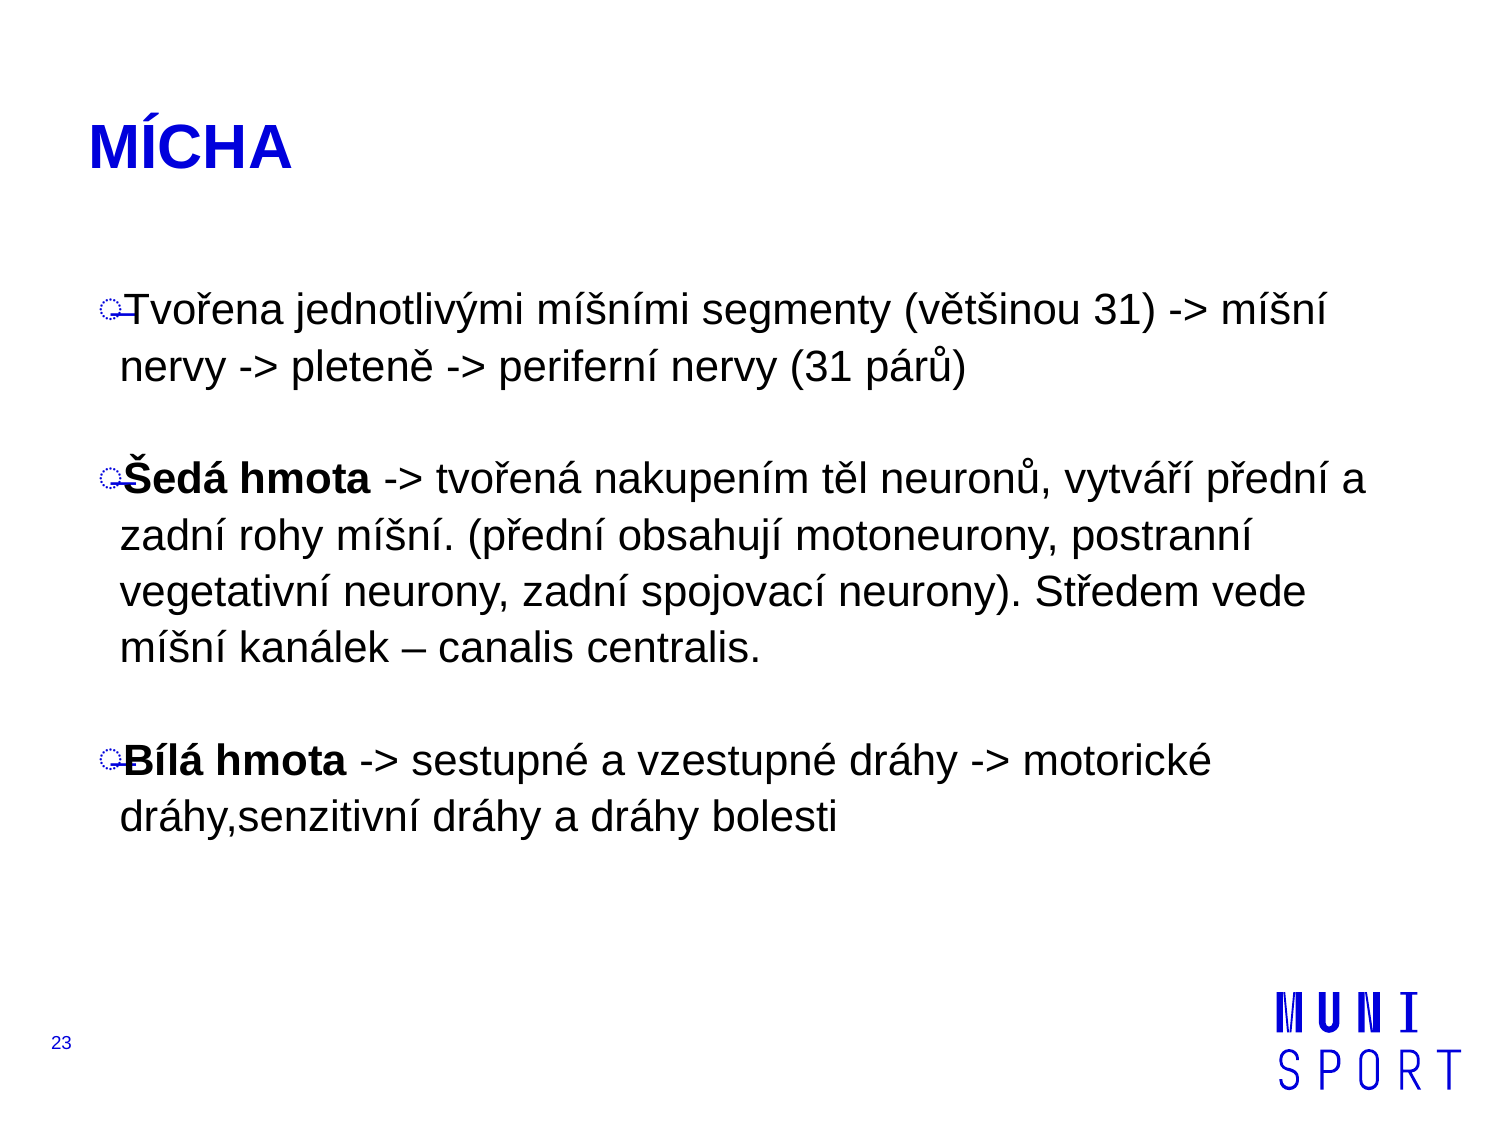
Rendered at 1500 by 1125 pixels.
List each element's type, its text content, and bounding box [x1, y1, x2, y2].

slide_number 23 [50, 1021, 82, 1063]
list Tvořena jednotlivými míšními segmenty (většinou 31) -> míšní nervy -> pleteně -> periferní nervy (31 párů) Šedá hmota -> tvořená nakupením těl neuronů, vytváří přední a zadní rohy míšní. (přední obsahují motoneurony, postranní vegetativní neurony, zadní spojovací neurony). Středem vede míšní kanálek – canalis centralis. Bílá hmota -> sestupné a vzestupné dráhy -> motorické dráhy,senzitivní dráhy a dráhy bolesti [88, 277, 1412, 957]
title MÍCHA [88, 118, 1412, 193]
